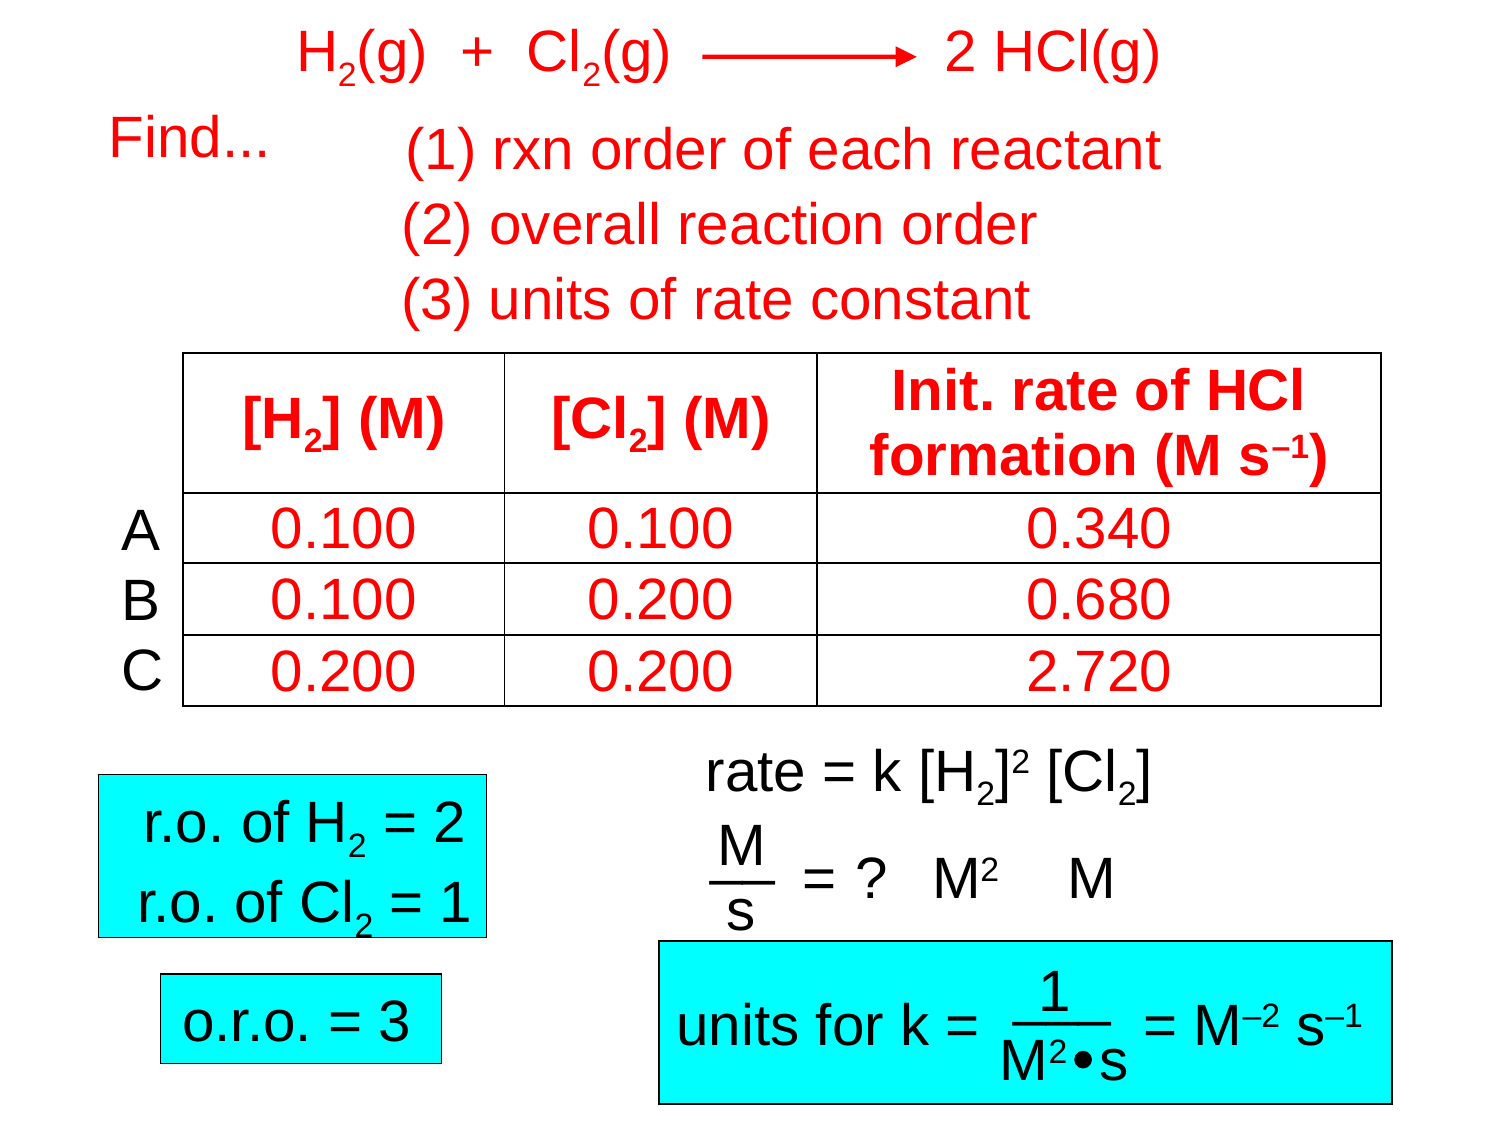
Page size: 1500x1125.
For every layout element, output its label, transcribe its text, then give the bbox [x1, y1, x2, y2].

text_box units for k = [661, 979, 977, 1065]
table_header [H2] (M) [184, 354, 504, 492]
table_header Init. rate of HCl formation (M s–1) [818, 354, 1380, 492]
text_box [98, 774, 487, 938]
text_box r.o. of H2 = 2 r.o. of Cl2 = 1 [122, 777, 488, 952]
table_cell 0.200 [505, 564, 816, 634]
text_box ? [852, 833, 903, 918]
text_box rate = k [H2]2 [Cl2] [690, 725, 1168, 820]
text_box (1) rxn order of each reactant [390, 103, 1194, 189]
table_cell 0.200 [505, 636, 816, 705]
table_cell 0.100 [505, 494, 816, 562]
table_cell 2.720 [818, 636, 1380, 705]
table_cell 0.100 [184, 564, 504, 634]
table_cell 0.200 [184, 636, 504, 705]
text_box o.r.o. = 3 [167, 975, 427, 1061]
text_box M2 [917, 833, 1015, 918]
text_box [694, 799, 791, 950]
text_box Find... [94, 91, 303, 176]
text_box [658, 940, 1392, 1104]
table_header [Cl2] (M) [505, 354, 816, 492]
text_box M [1052, 833, 1132, 918]
text_box [160, 974, 442, 1064]
text_box = M–2 s–1 [1151, 979, 1378, 1065]
text_box (2) overall reaction order [386, 178, 1070, 264]
text_box (3) units of rate constant [386, 254, 1063, 339]
table_cell 0.680 [818, 564, 1380, 634]
text_box = [796, 833, 852, 918]
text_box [280, 10, 1194, 96]
table_cell 0.340 [818, 494, 1380, 562]
table_cell 0.100 [184, 494, 504, 562]
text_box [982, 944, 1147, 1101]
text_box A B C [106, 485, 179, 710]
